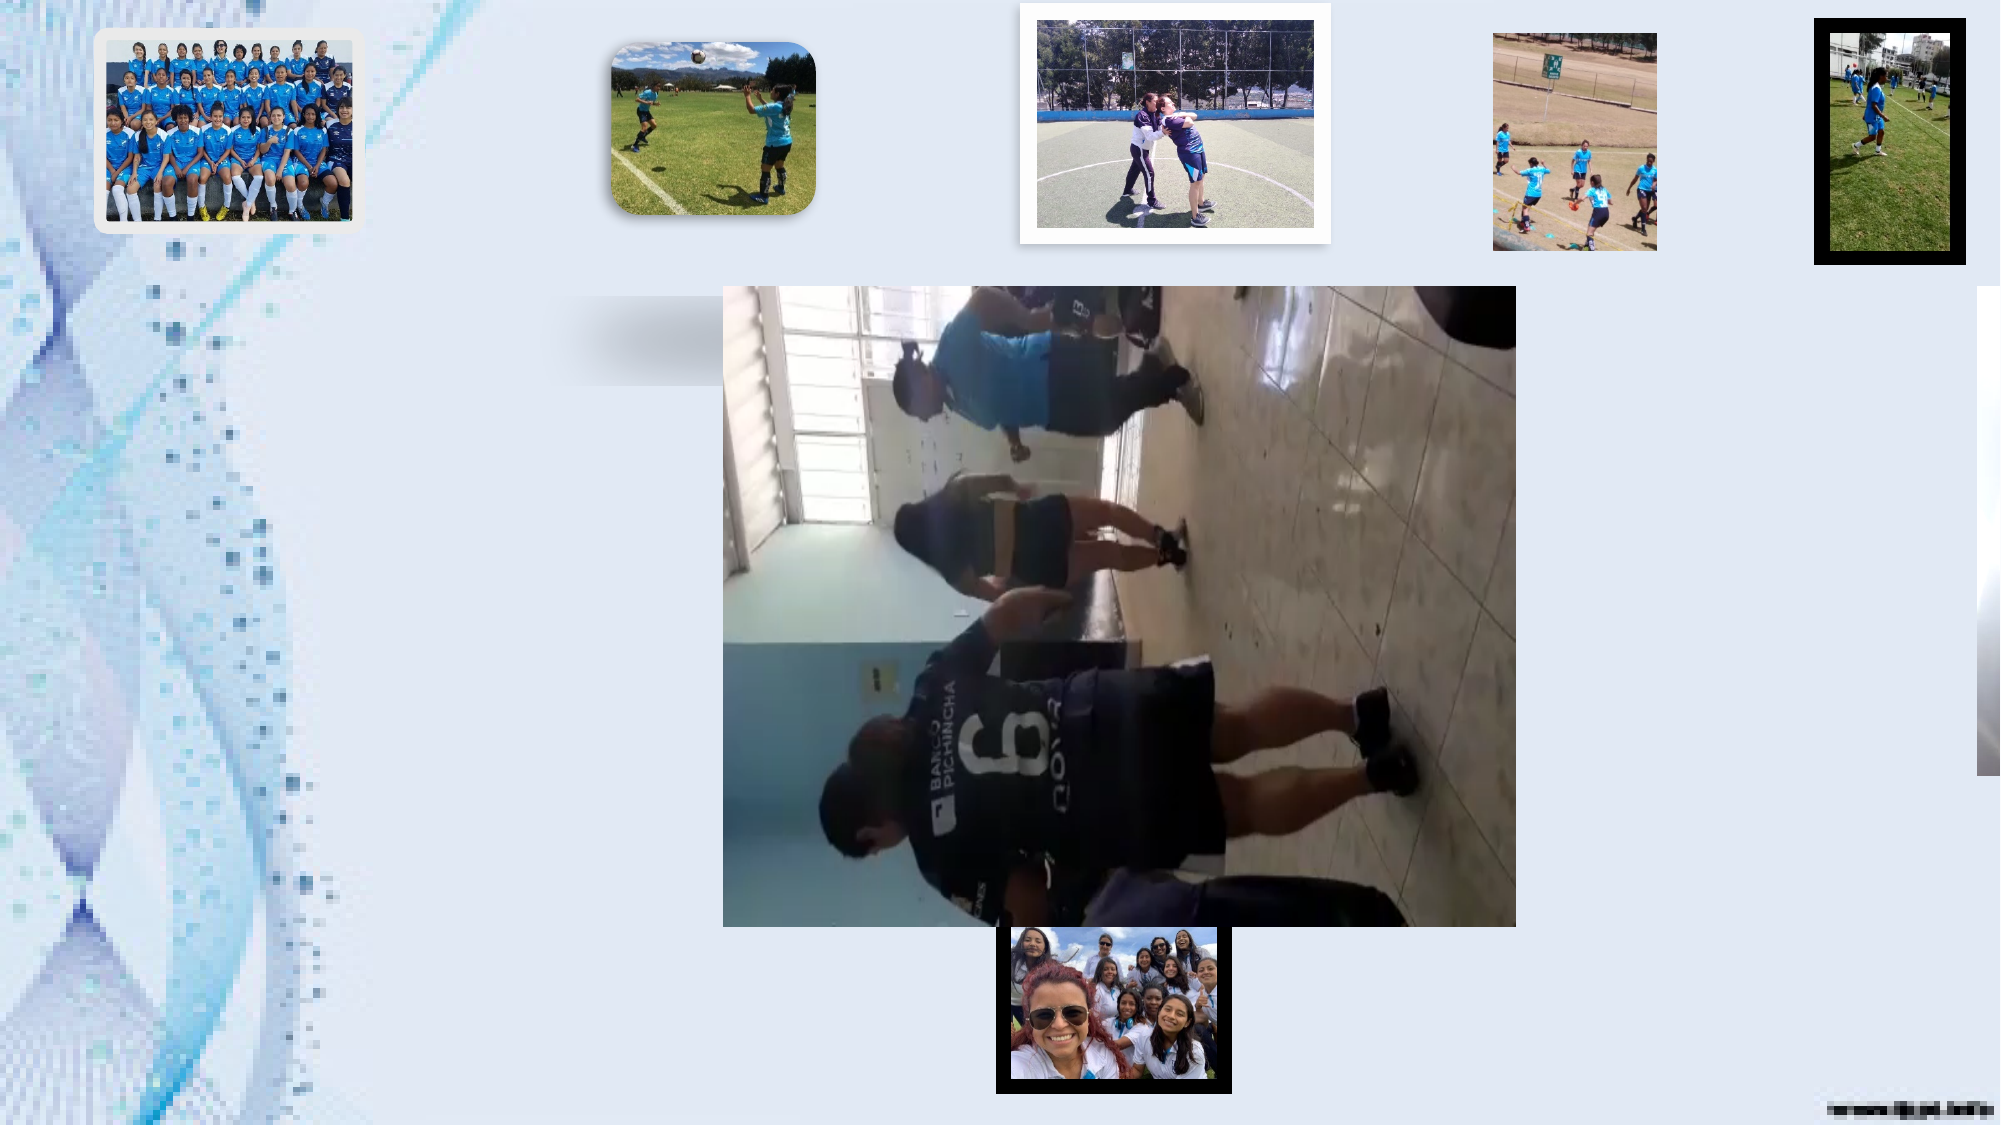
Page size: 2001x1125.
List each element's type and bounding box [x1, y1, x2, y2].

picture [0, 0, 2001, 1125]
text_box [1334, 436, 2000, 928]
text_box [3, 361, 798, 1004]
